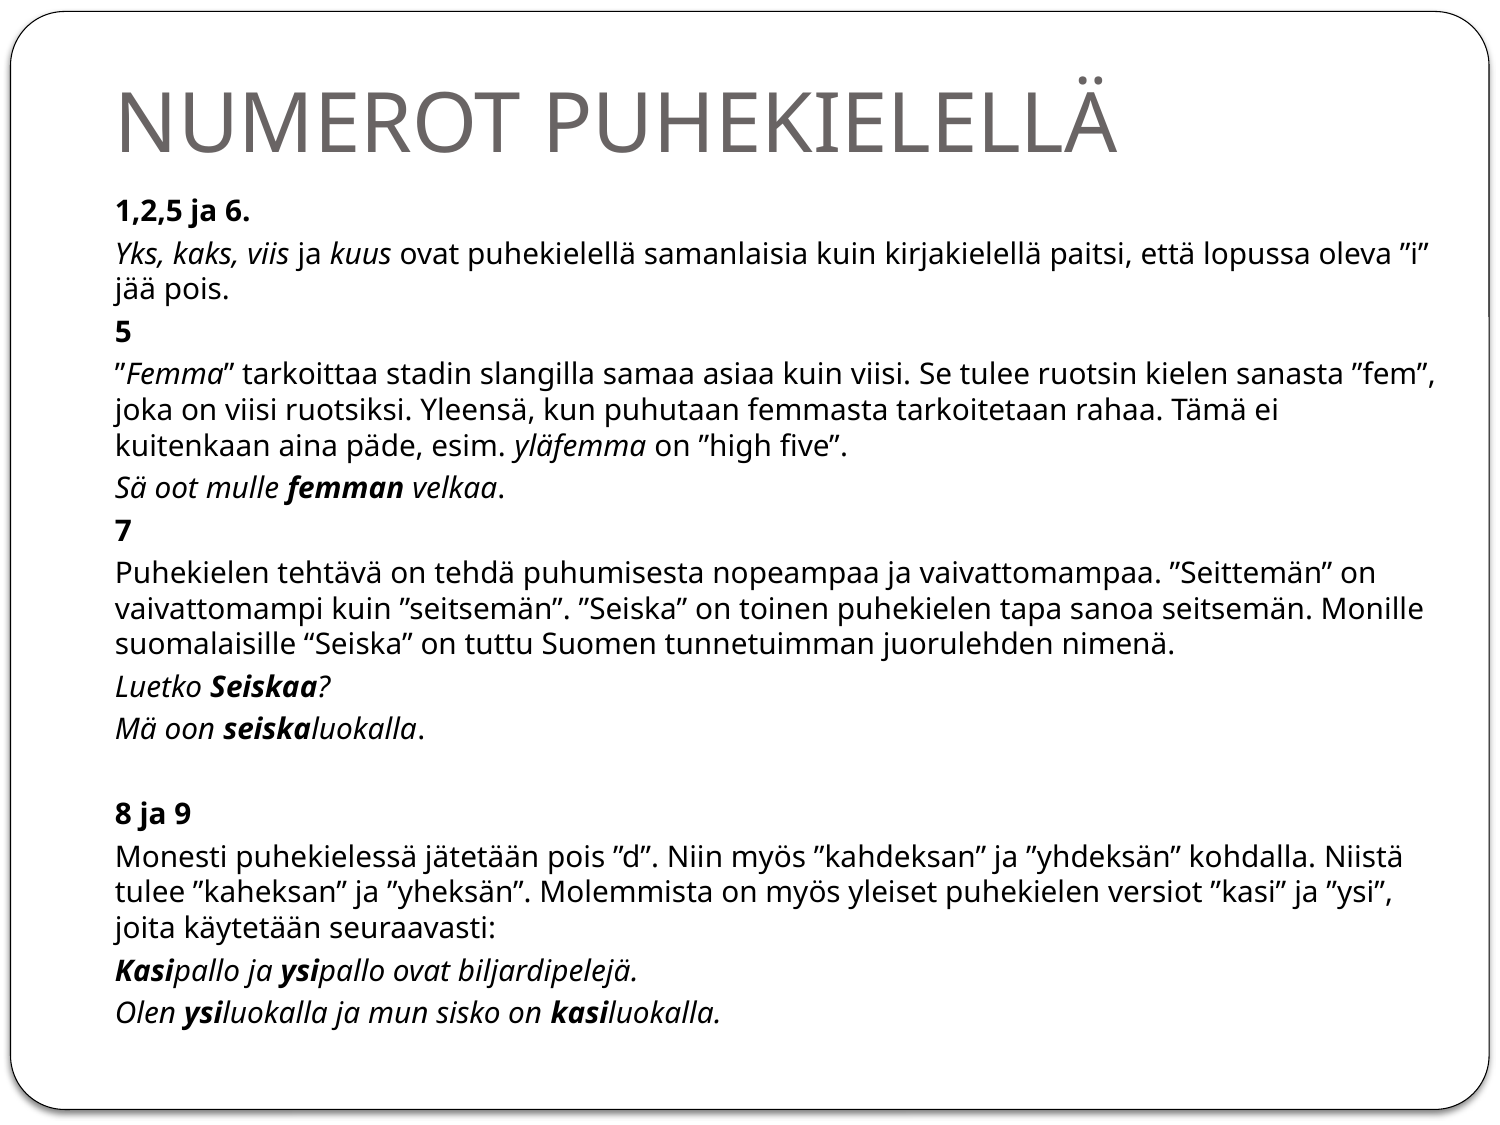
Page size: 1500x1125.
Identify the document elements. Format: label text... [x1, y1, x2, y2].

list 1,2,5 ja 6. Yks, kaks, viis ja kuus ovat puhekielellä samanlaisia kuin kirjakielellä paitsi, että lopussa oleva ”i” jää pois. 5 ”Femma” tarkoittaa stadin slangilla samaa asiaa kuin viisi. Se tulee ruotsin kielen sanasta ”fem”, joka on viisi ruotsiksi. Yleensä, kun puhutaan femmasta tarkoitetaan rahaa. Tämä ei kuitenkaan aina päde, esim. yläfemma on ”high five”. Sä oot mulle femman velkaa. 7 Puhekielen tehtävä on tehdä puhumisesta nopeampaa ja vaivattomampaa. ”Seittemän” on vaivattomampi kuin ”seitsemän”. ”Seiska” on toinen puhekielen tapa sanoa seitsemän. Monille suomalaisille “Seiska” on tuttu Suomen tunnetuimman juorulehden nimenä. Luetko Seiskaa? Mä oon seiskaluokalla. 8 ja 9 Monesti puhekielessä jätetään pois ”d”. Niin myös ”kahdeksan” ja ”yhdeksän” kohdalla. Niistä tulee ”kaheksan” ja ”yheksän”. Molemmista on myös yleiset puhekielen versiot ”kasi” ja ”ysi”, joita käytetään seuraavasti: Kasipallo ja ysipallo ovat biljardipelejä. Olen ysiluokalla ja mun sisko on kasiluokalla. [100, 184, 1459, 1083]
title NUMEROT PUHEKIELELLÄ [100, 45, 1425, 184]
